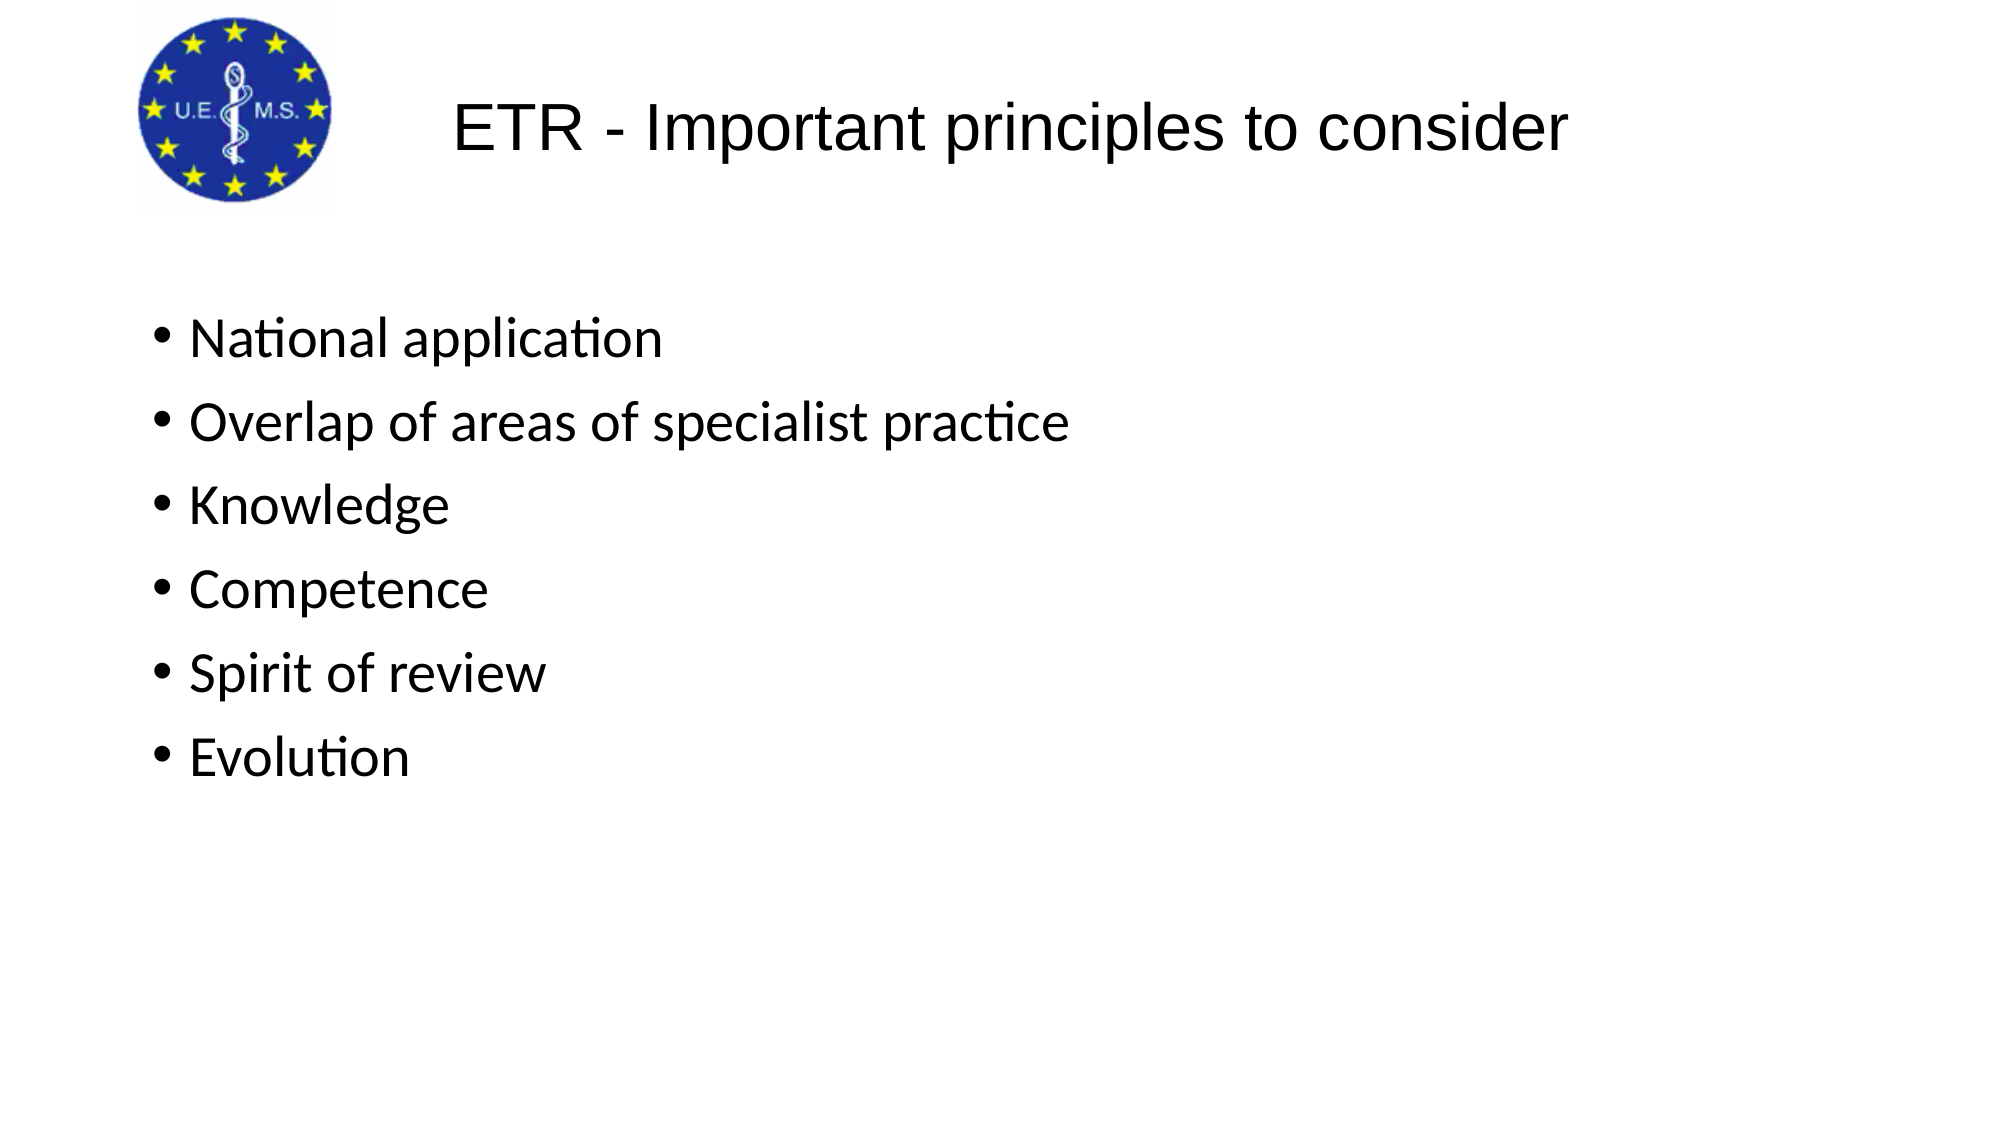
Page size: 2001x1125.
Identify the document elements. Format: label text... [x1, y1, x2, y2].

picture [137, 0, 335, 213]
list National application Overlap of areas of specialist practice Knowledge Competence Spirit of review Evolution [137, 299, 1863, 1014]
title ETR - Important principles to consider [137, 59, 1863, 278]
